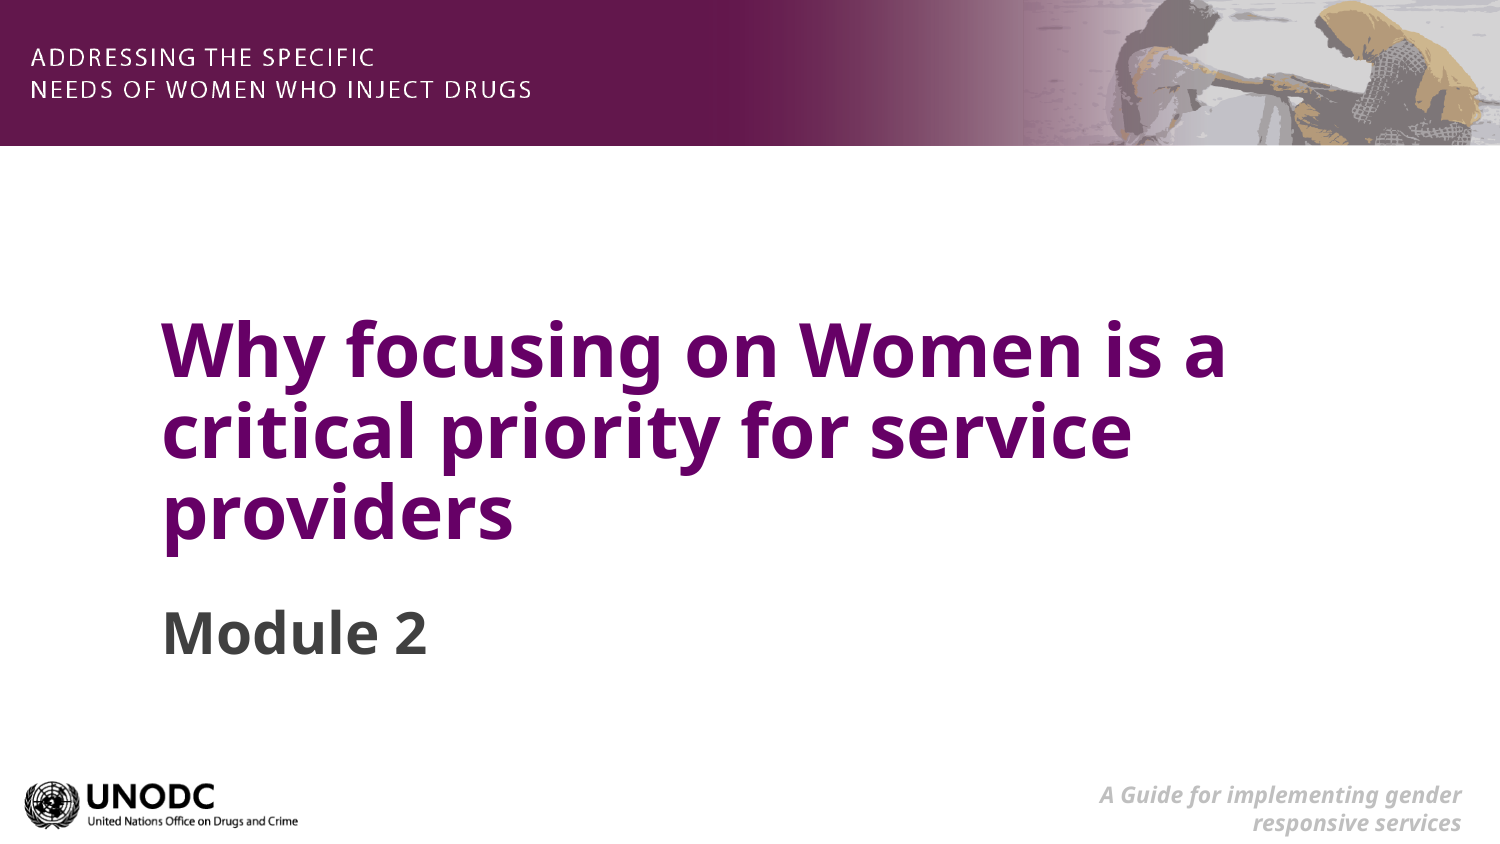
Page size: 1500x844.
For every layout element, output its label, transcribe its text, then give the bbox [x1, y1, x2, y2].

footer A Guide for implementing gender responsive services [998, 792, 1474, 825]
picture [23, 776, 299, 831]
title Why focusing on Women is a critical priority for service providers [150, 150, 1355, 562]
picture [0, 0, 1500, 146]
subtitle Module 2 [150, 590, 1355, 690]
